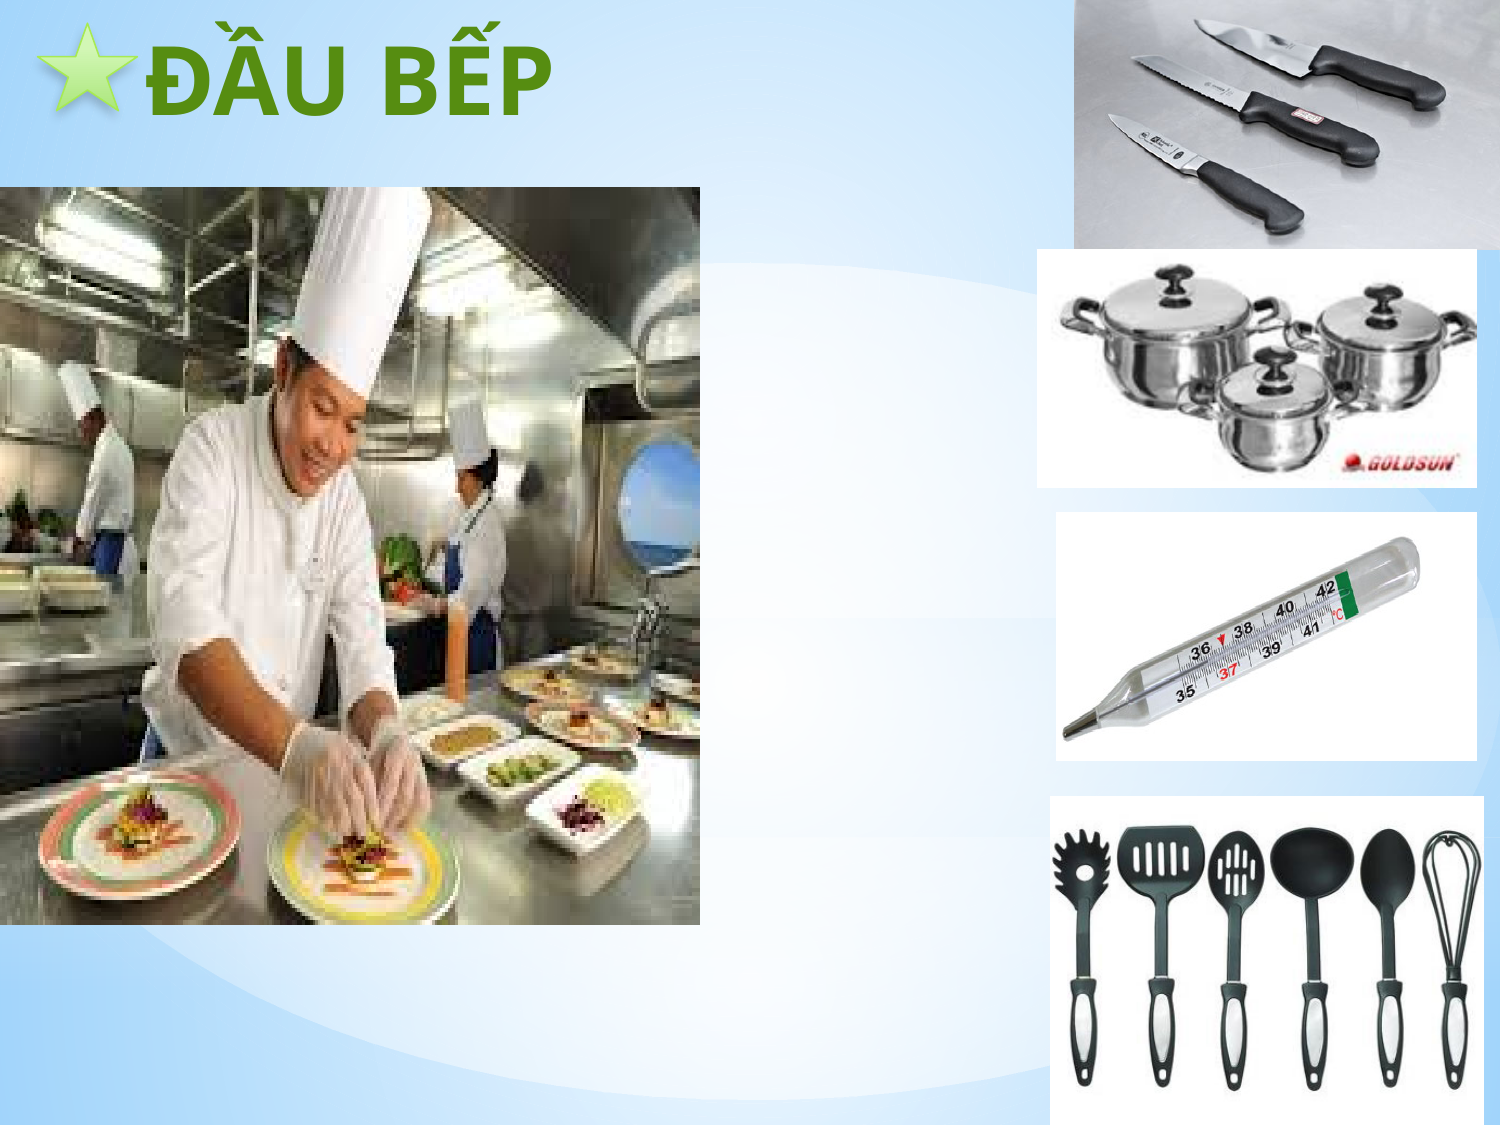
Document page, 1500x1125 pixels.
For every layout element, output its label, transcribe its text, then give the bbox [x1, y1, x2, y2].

picture [1056, 512, 1478, 761]
title ĐẦU BẾP [0, 12, 700, 186]
picture [1037, 0, 1500, 488]
picture [1049, 796, 1485, 1125]
picture [0, 187, 701, 926]
text_box [36, 22, 139, 112]
